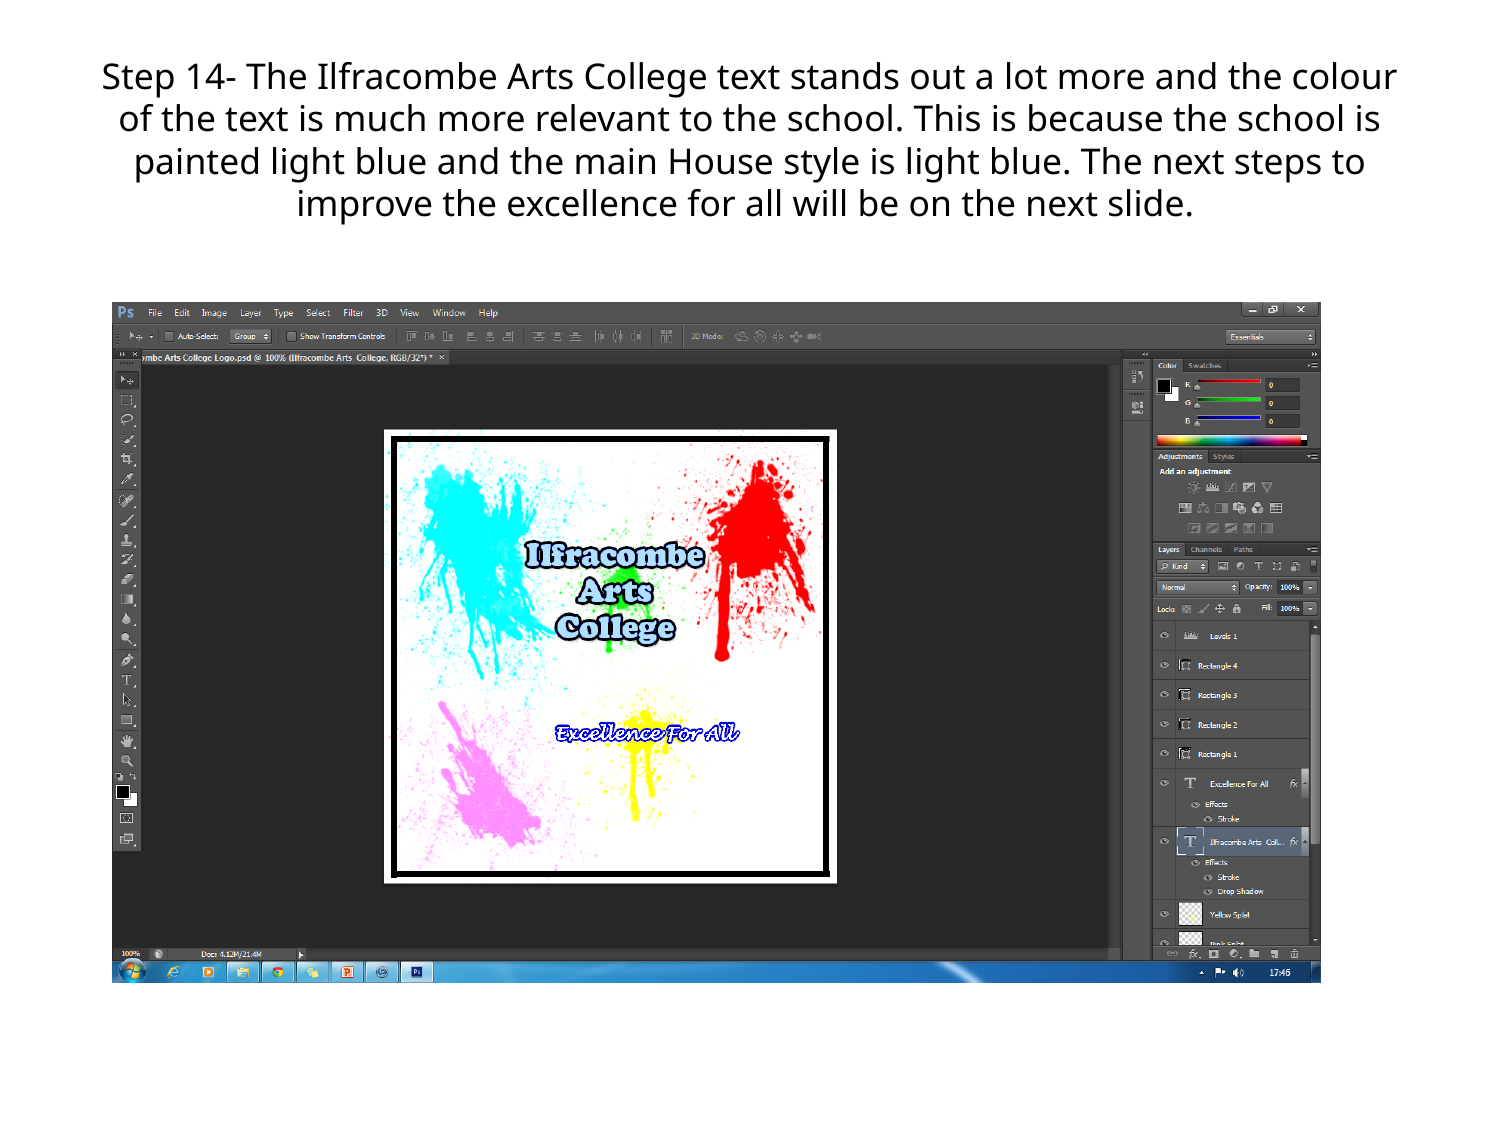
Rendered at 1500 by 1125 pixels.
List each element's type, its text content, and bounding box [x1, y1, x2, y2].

title Step 14- The Ilfracombe Arts College text stands out a lot more and the colour of the text is much more relevant to the school. This is because the school is painted light blue and the main House style is light blue. The next steps to improve the excellence for all will be on the next slide. [75, 45, 1425, 233]
picture [111, 302, 1321, 983]
